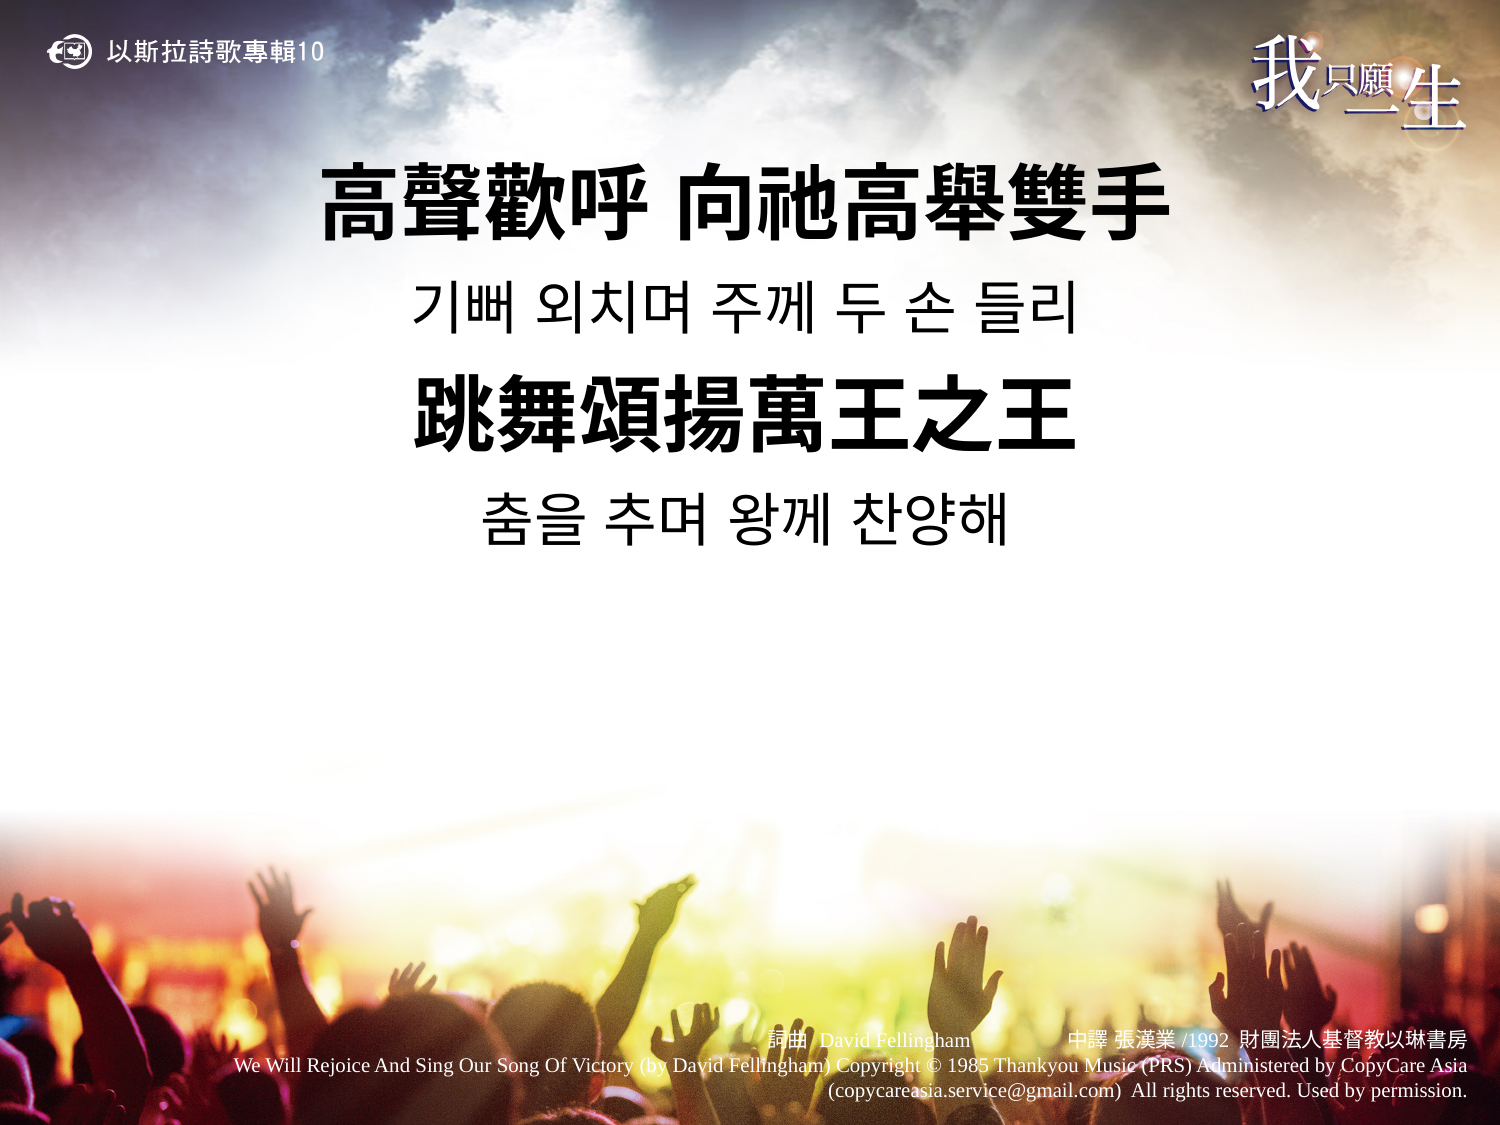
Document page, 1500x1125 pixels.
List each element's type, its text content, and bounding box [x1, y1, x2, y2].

list 高聲歡呼 向祂高舉雙手 기뻐 외치며 주께 두 손 들리 跳舞頌揚萬王之王 춤을 추며 왕께 찬양해 [98, 142, 1393, 857]
text_box 詞曲 David Fellingham 中譯 張漢業/1992 財團法人基督教以琳書房 We Will Rejoice And Sing Our Song Of Victory (by David Fellingham) Copyright © 1985 Thankyou Music (PRS) Administered by CopyCare Asia (copycareasia.service@gmail.com) All rights reserved. Used by permission. [54, 1019, 1483, 1109]
picture [0, 0, 1500, 1125]
